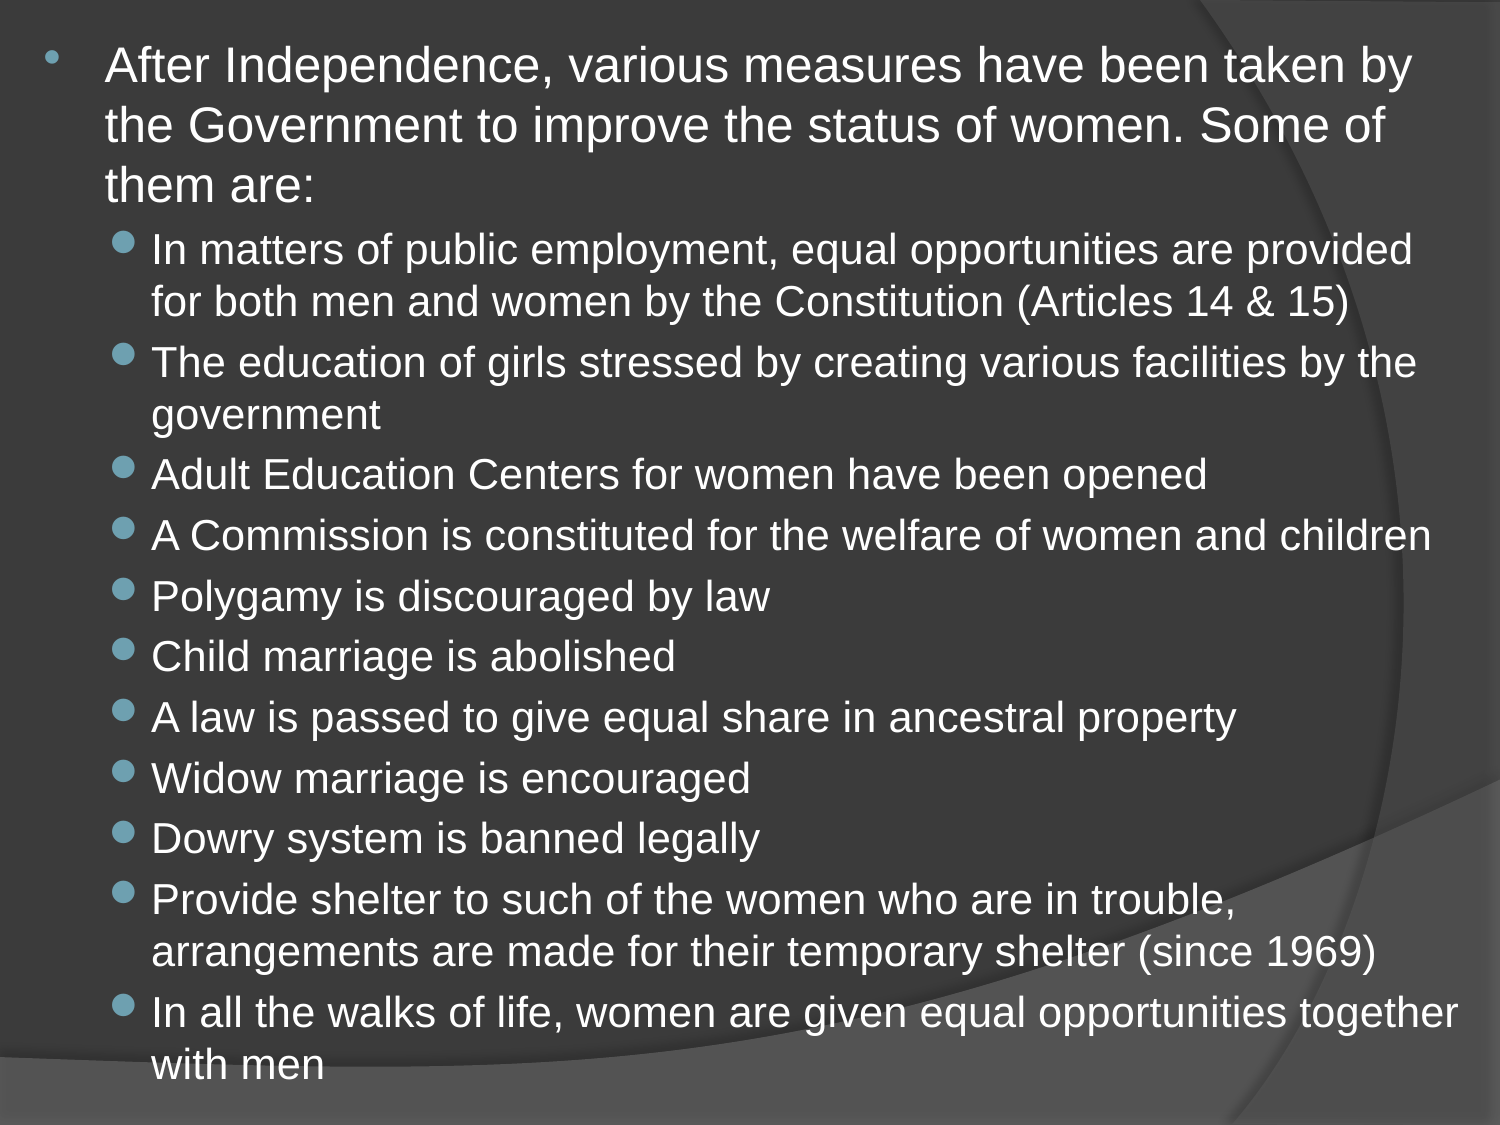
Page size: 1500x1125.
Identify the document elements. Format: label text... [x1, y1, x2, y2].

list After Independence, various measures have been taken by the Government to improve the status of women. Some of them are: In matters of public employment, equal opportunities are provided for both men and women by the Constitution (Articles 14 & 15) The education of girls stressed by creating various facilities by the government Adult Education Centers for women have been opened A Commission is constituted for the welfare of women and children Polygamy is discouraged by law Child marriage is abolished A law is passed to give equal share in ancestral property Widow marriage is encouraged Dowry system is banned legally Provide shelter to such of the women who are in trouble, arrangements are made for their temporary shelter (since 1969) In all the walks of life, women are given equal opportunities together with men [24, 24, 1488, 1100]
